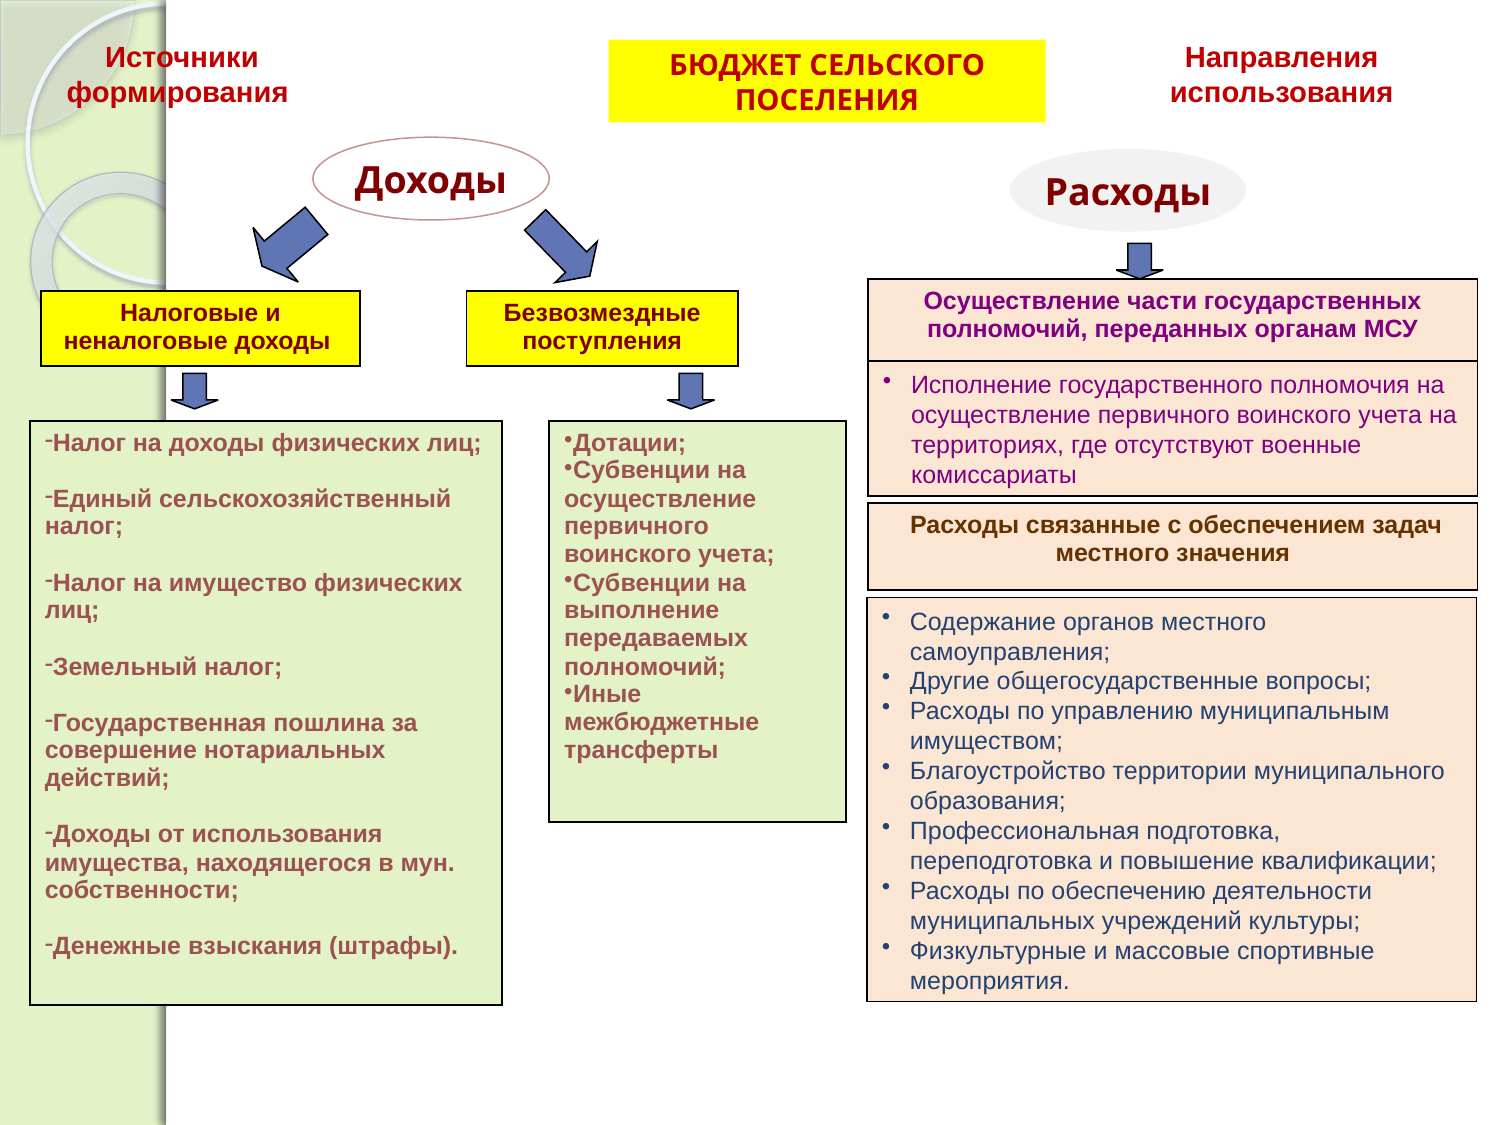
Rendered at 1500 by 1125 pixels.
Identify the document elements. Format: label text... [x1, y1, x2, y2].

text_box Содержание органов местного самоуправления; Другие общегосударственные вопросы; Расходы по управлению муниципальным имуществом; Благоустройство территории муниципального образования; Профессиональная подготовка, переподготовка и повышение квалификации; Расходы по обеспечению деятельности муниципальных учреждений культуры; Физкультурные и массовые спортивные мероприятия. [867, 597, 1477, 1002]
text_box [253, 207, 328, 282]
text_box БЮДЖЕТ СЕЛЬСКОГО ПОСЕЛЕНИЯ [608, 39, 1046, 123]
table_header Безвозмездные поступления [467, 292, 737, 365]
table_header Налог на доходы физических лиц; Единый сельскохозяйственный налог; Налог на имущество физических лиц; Земельный налог; Государственная пошлина за совершение нотариальных действий; Доходы от использования имущества, находящегося в мун. собственности; Денежные взыскания (штрафы). [31, 422, 501, 1004]
text_box Расходы [1009, 148, 1247, 232]
text_box [1116, 243, 1164, 279]
text_box [524, 209, 598, 283]
table_header Осуществление части государственных полномочий, переданных органам МСУ [869, 280, 1477, 360]
table_header Расходы связанные с обеспечением задач местного значения [869, 504, 1477, 589]
table_header Дотации; Субвенции на осуществление первичного воинского учета; Субвенции на выполнение передаваемых полномочий; Иные межбюджетные трансферты [550, 422, 845, 821]
text_box [171, 373, 219, 409]
text_box Направления использования [1116, 30, 1448, 116]
text_box Источники формирования [29, 30, 335, 116]
text_box Доходы [312, 137, 550, 220]
text_box Исполнение государственного полномочия на осуществление первичного воинского учета на территориях, где отсутствуют военные комиссариаты [868, 361, 1478, 497]
text_box [667, 373, 715, 409]
table_header Налоговые и неналоговые доходы [42, 292, 359, 365]
